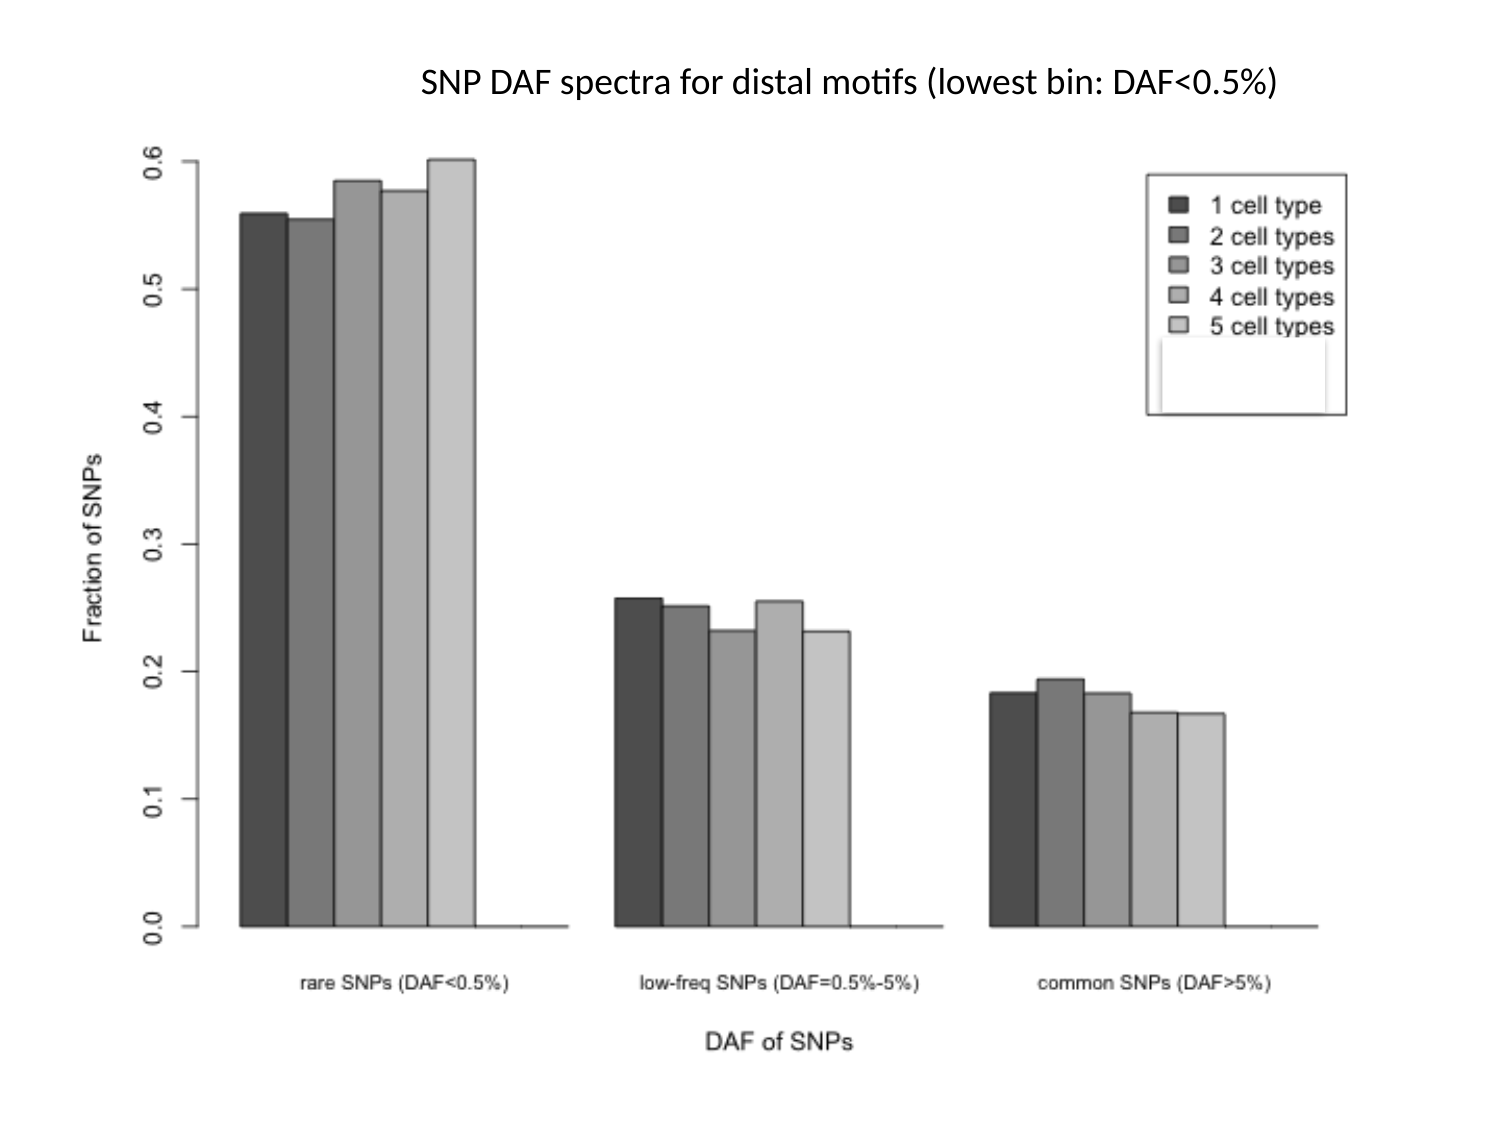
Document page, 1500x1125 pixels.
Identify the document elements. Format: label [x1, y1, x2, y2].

picture [74, 37, 1426, 1088]
